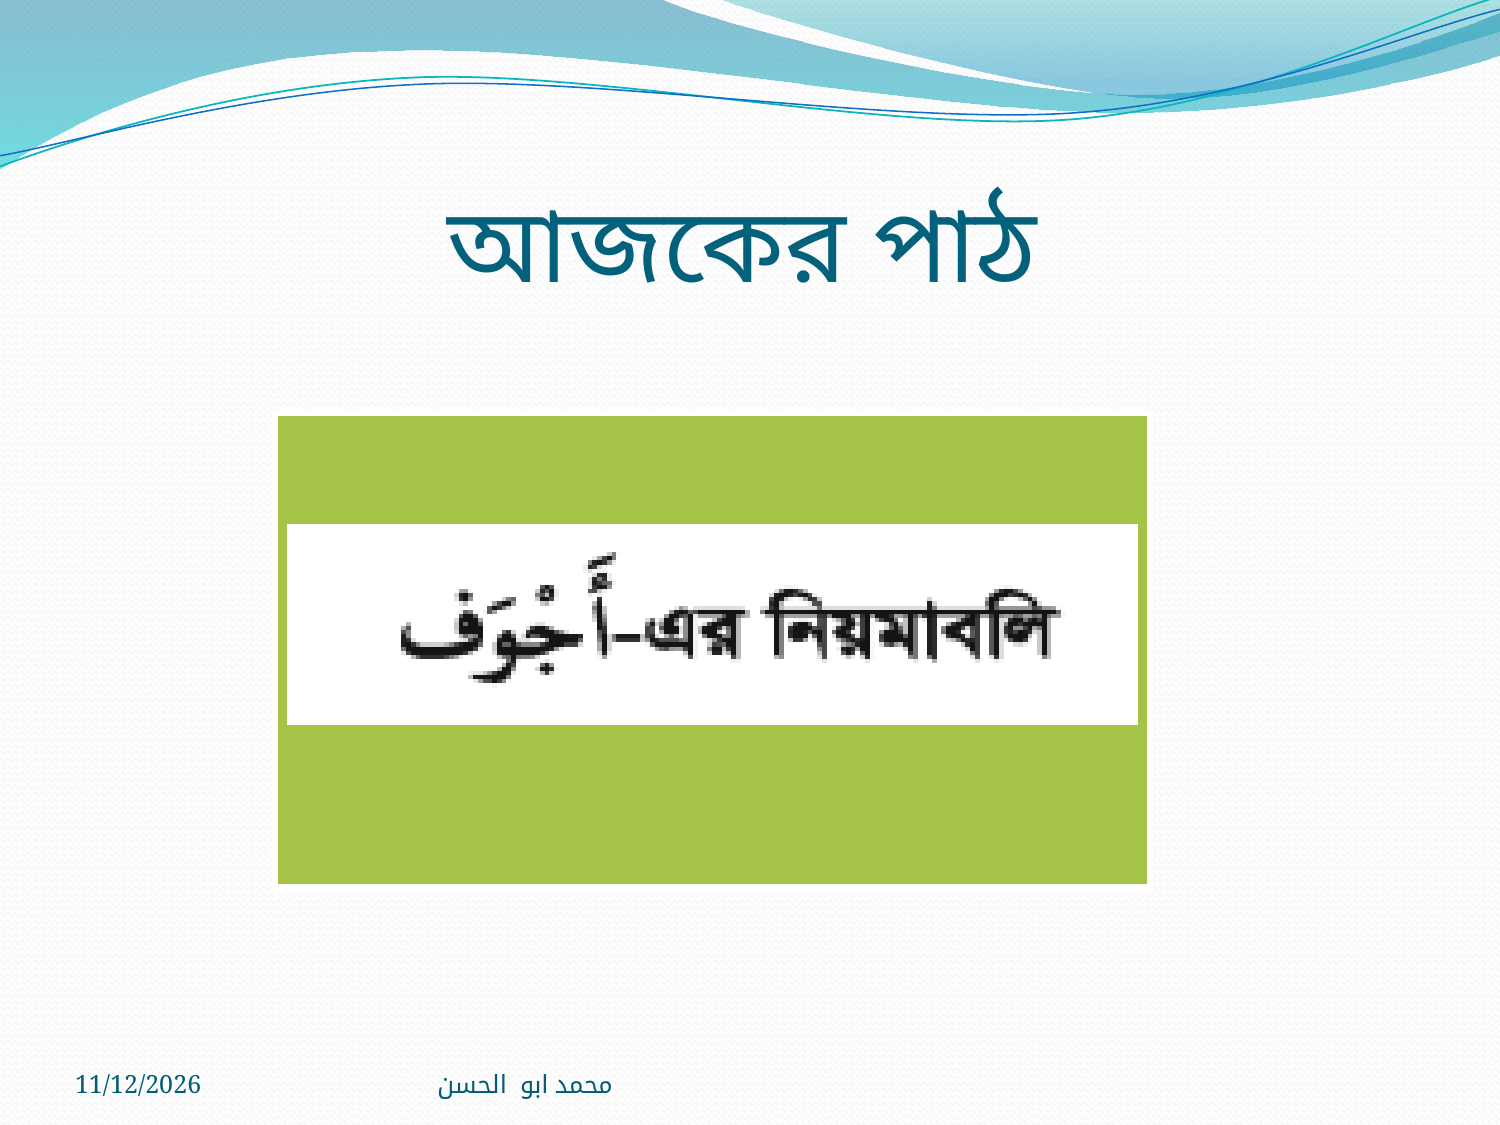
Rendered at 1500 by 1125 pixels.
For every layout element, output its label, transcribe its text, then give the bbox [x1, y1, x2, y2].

footer محمد ابو الحسن [437, 1042, 988, 1103]
picture [287, 523, 1138, 726]
title আজকের পাঠ [75, 115, 1438, 303]
text_box [272, 409, 1153, 891]
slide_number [75, 1042, 425, 1103]
